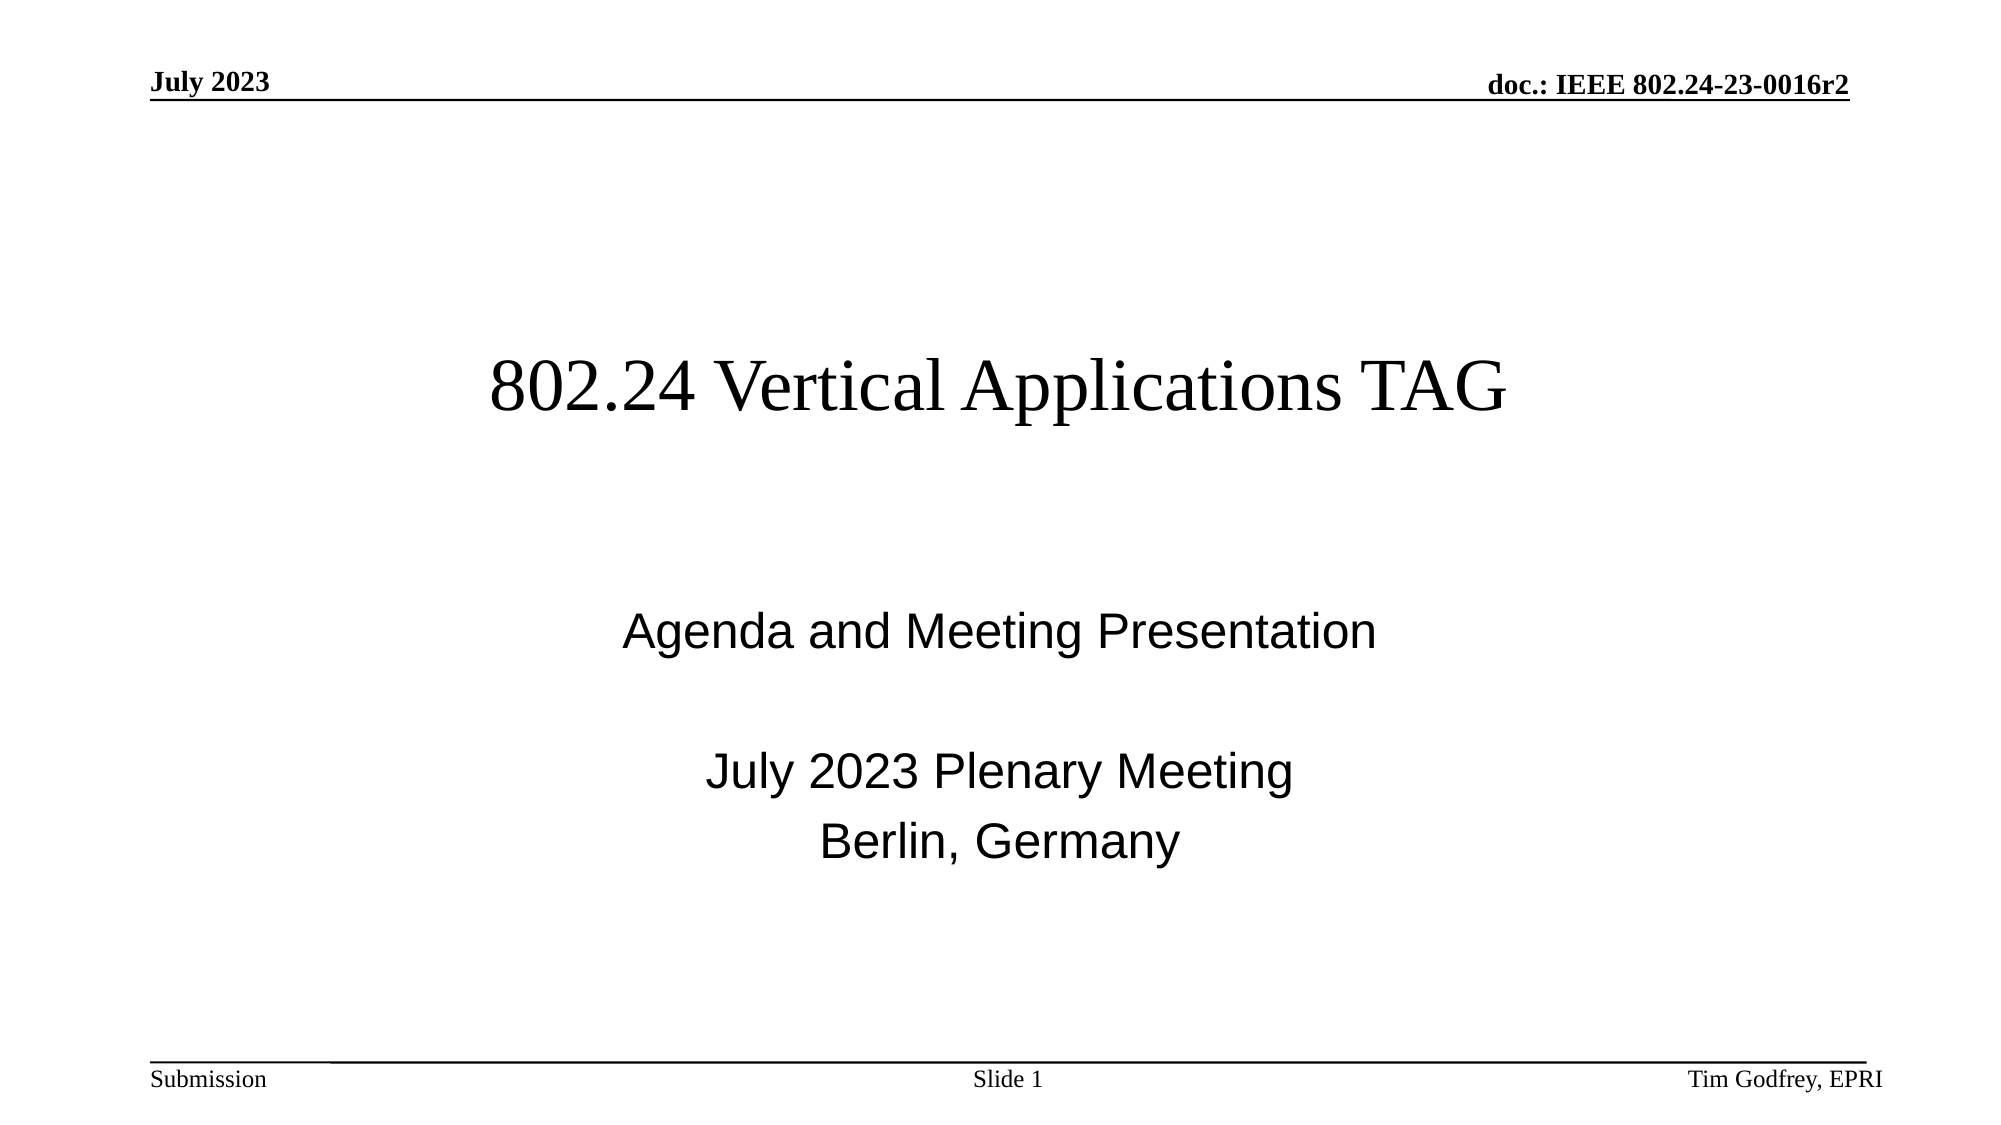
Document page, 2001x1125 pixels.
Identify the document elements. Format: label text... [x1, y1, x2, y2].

title 802.24 Vertical Applications TAG [249, 184, 1750, 576]
slide_number Slide 1 [972, 1062, 1044, 1093]
subtitle Agenda and Meeting Presentation July 2023 Plenary Meeting Berlin, Germany [249, 590, 1750, 863]
footer Tim Godfrey, EPRI [1200, 1062, 1884, 1108]
